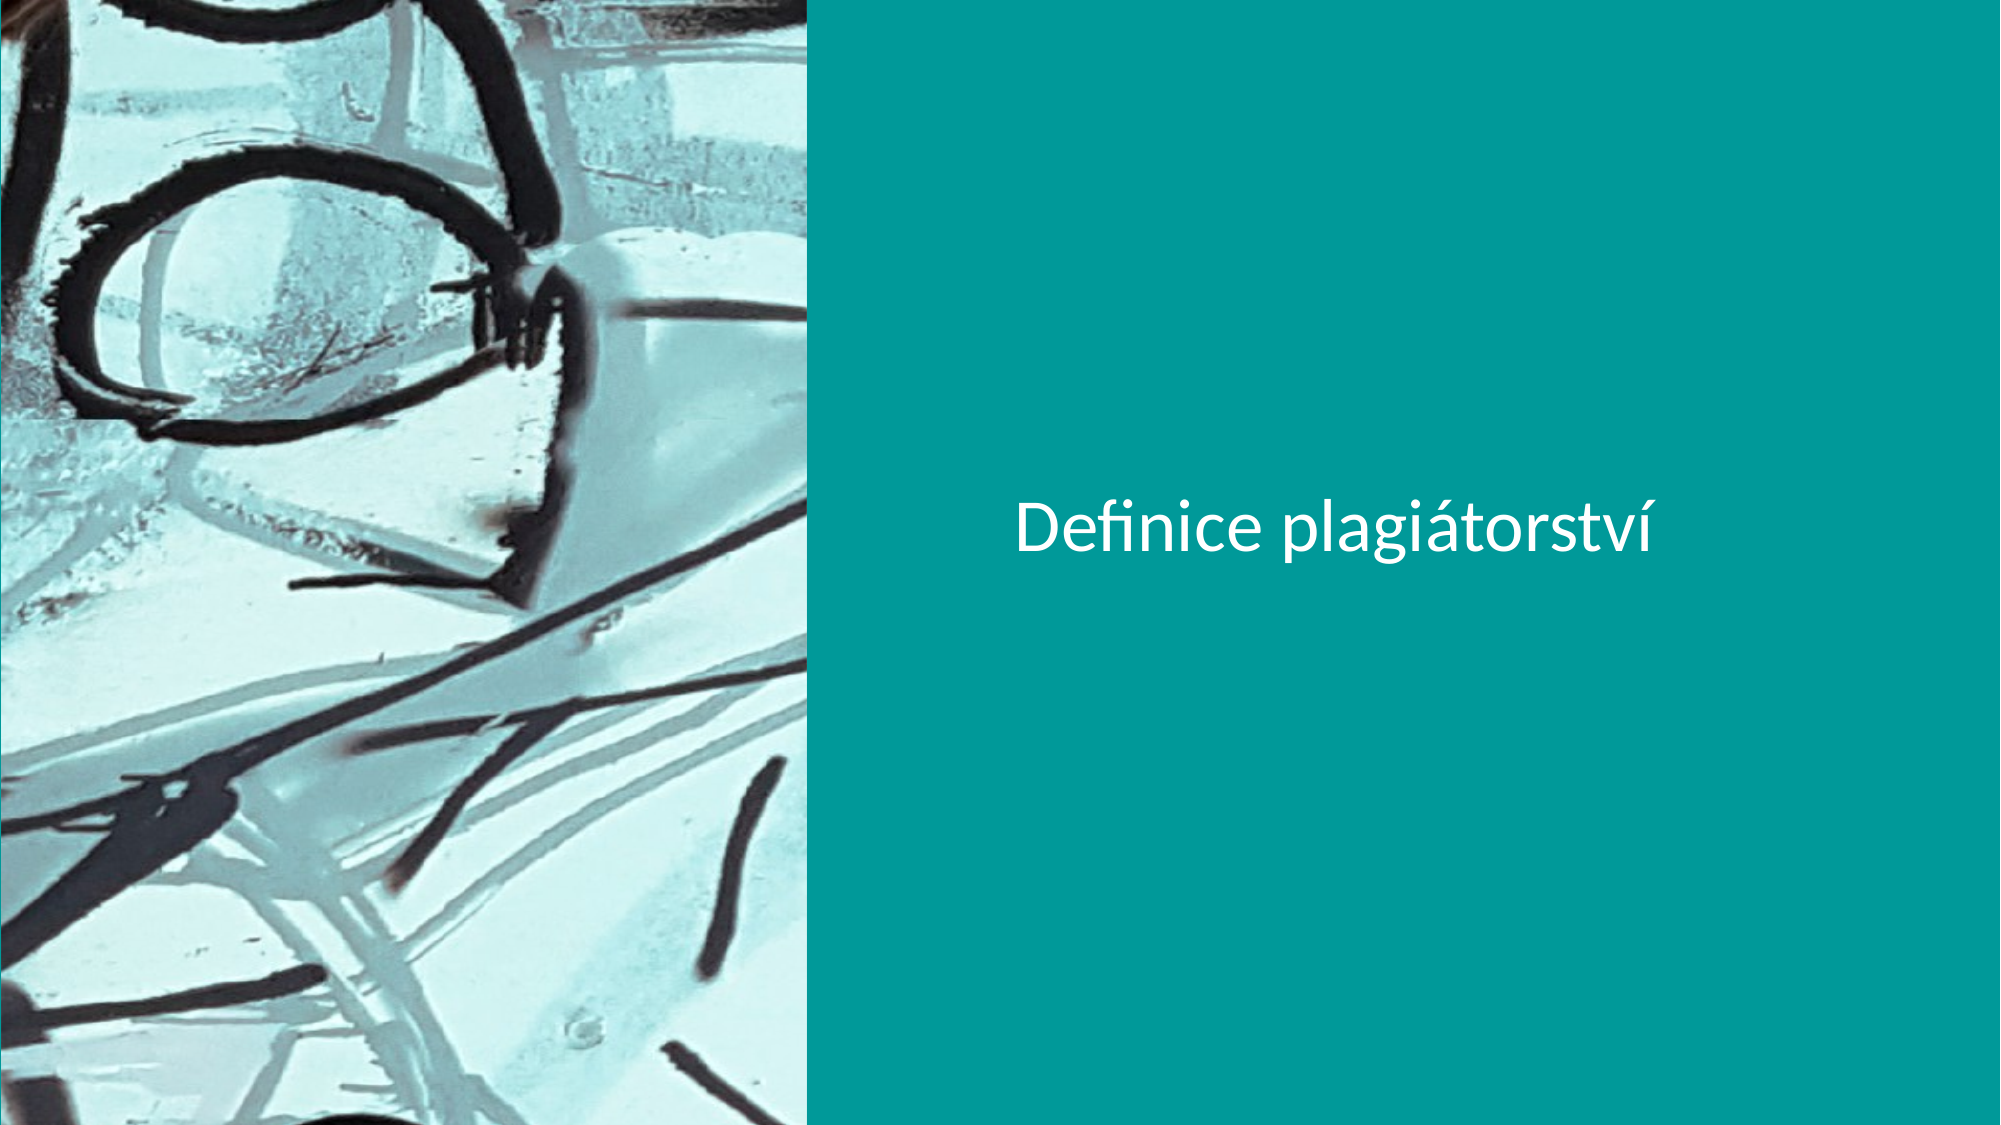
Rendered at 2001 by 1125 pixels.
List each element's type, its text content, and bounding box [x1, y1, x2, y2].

picture [1, 0, 807, 1125]
list Definice plagiátorství [999, 468, 2000, 594]
